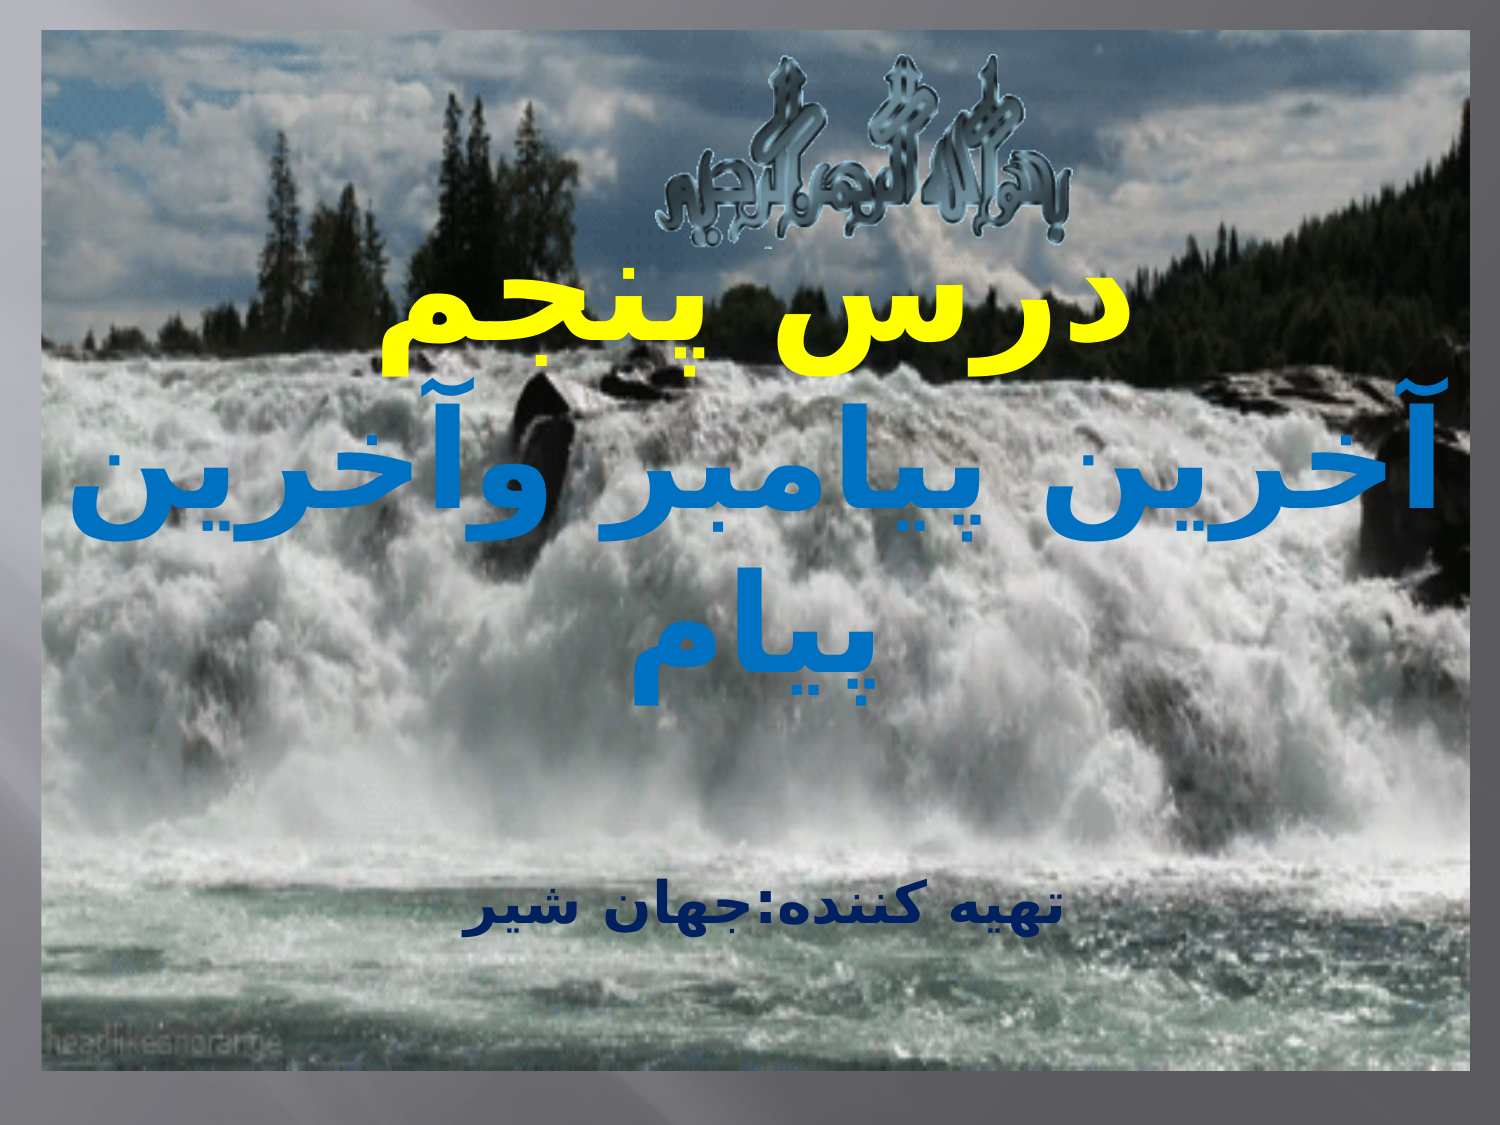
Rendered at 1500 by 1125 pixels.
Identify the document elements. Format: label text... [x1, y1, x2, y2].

title درس پنجم آخرین پیامبر وآخرین پیام تهیه کننده:جهان شیر [41, 30, 1470, 1071]
picture [655, 54, 1073, 249]
